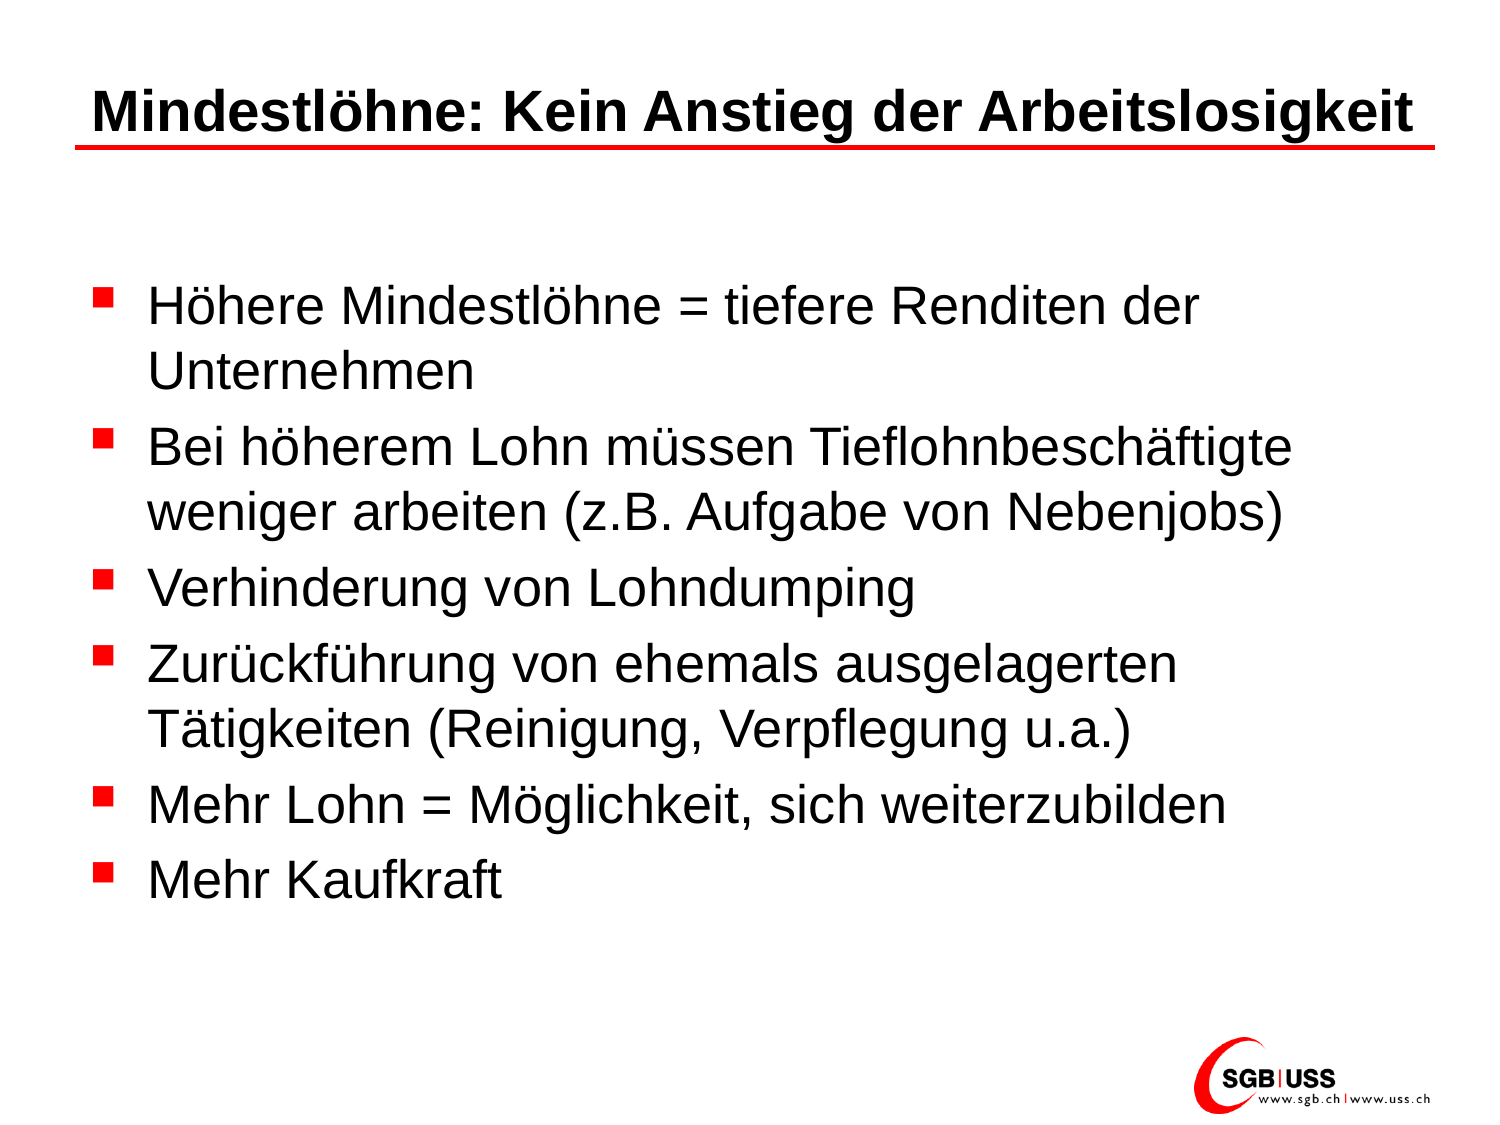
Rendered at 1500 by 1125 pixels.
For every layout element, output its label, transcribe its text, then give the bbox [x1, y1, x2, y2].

list Höhere Mindestlöhne = tiefere Renditen der Unternehmen Bei höherem Lohn müssen Tieflohnbeschäftigte weniger arbeiten (z.B. Aufgabe von Nebenjobs) Verhinderung von Lohndumping Zurückführung von ehemals ausgelagerten Tätigkeiten (Reinigung, Verpflegung u.a.) Mehr Lohn = Möglichkeit, sich weiterzubilden Mehr Kaufkraft [74, 262, 1426, 1006]
title Mindestlöhne: Kein Anstieg der Arbeitslosigkeit [76, 42, 1448, 173]
picture [1194, 1037, 1430, 1114]
